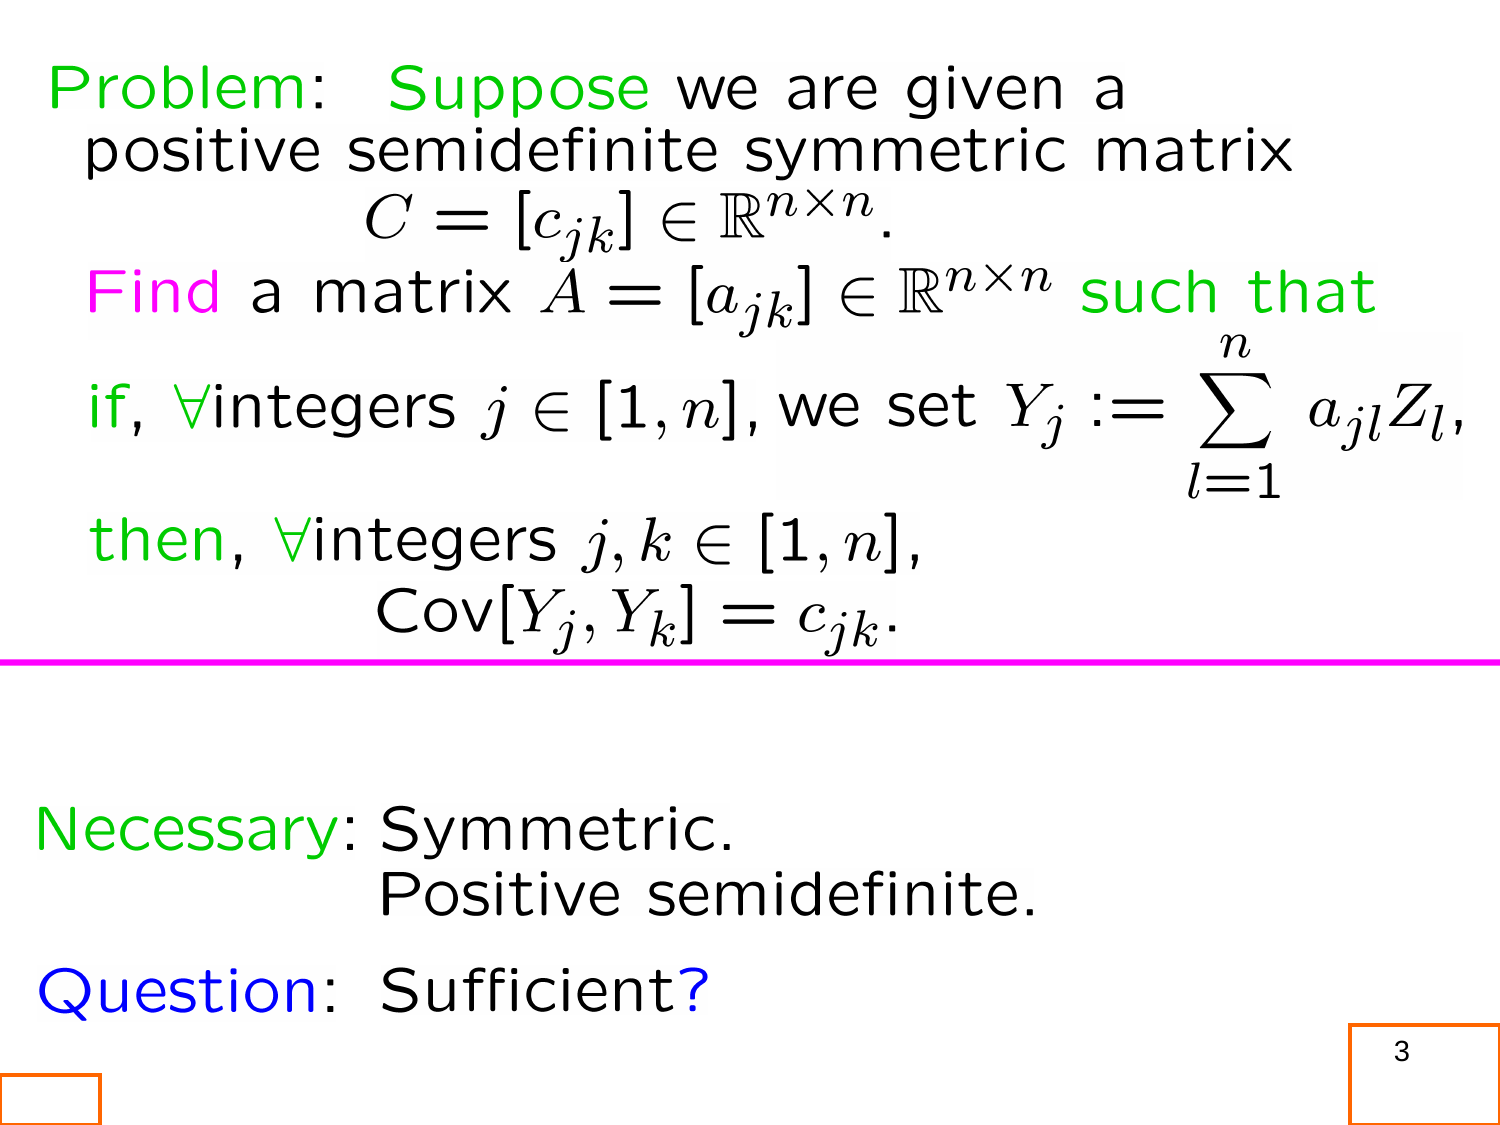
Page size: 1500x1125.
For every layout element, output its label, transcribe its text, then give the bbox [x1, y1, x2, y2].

picture [389, 62, 1126, 122]
picture [87, 124, 1293, 182]
picture [37, 806, 355, 860]
picture [381, 868, 1034, 916]
picture [49, 62, 324, 110]
slide_number 3 [1074, 1024, 1425, 1103]
picture [88, 187, 1463, 501]
picture [381, 803, 730, 860]
text_box [0, 1074, 100, 1125]
picture [37, 965, 336, 1022]
picture [90, 378, 756, 442]
picture [87, 512, 920, 575]
text_box [1349, 1025, 1500, 1125]
picture [376, 581, 896, 660]
picture [381, 965, 709, 1016]
